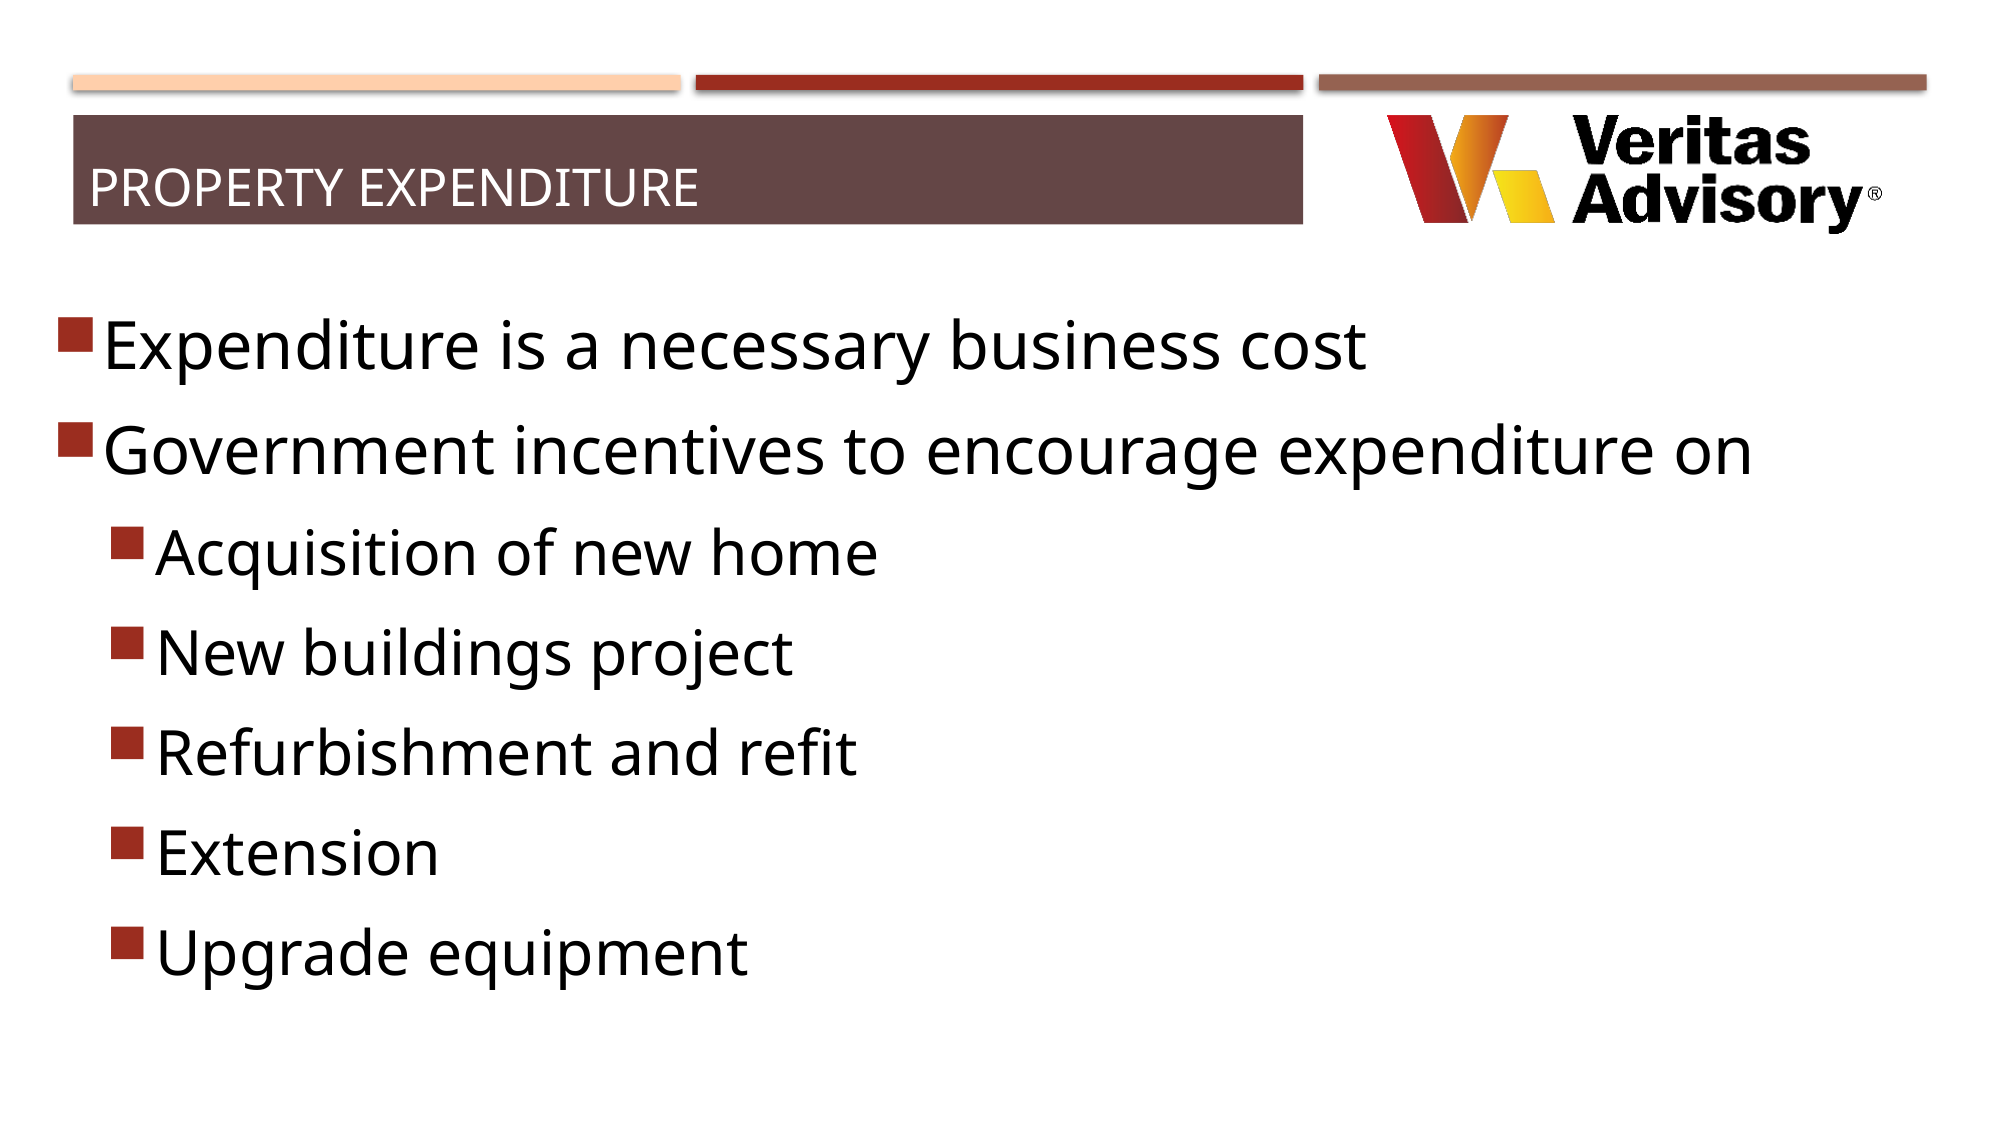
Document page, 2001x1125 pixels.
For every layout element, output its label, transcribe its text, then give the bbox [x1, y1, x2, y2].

picture [1387, 114, 1882, 234]
text_box Expenditure is a necessary business cost Government incentives to encourage expenditure on Acquisition of new home New buildings project Refurbishment and refit Extension Upgrade equipment [37, 295, 1964, 1046]
title Property expenditure [73, 115, 1304, 225]
